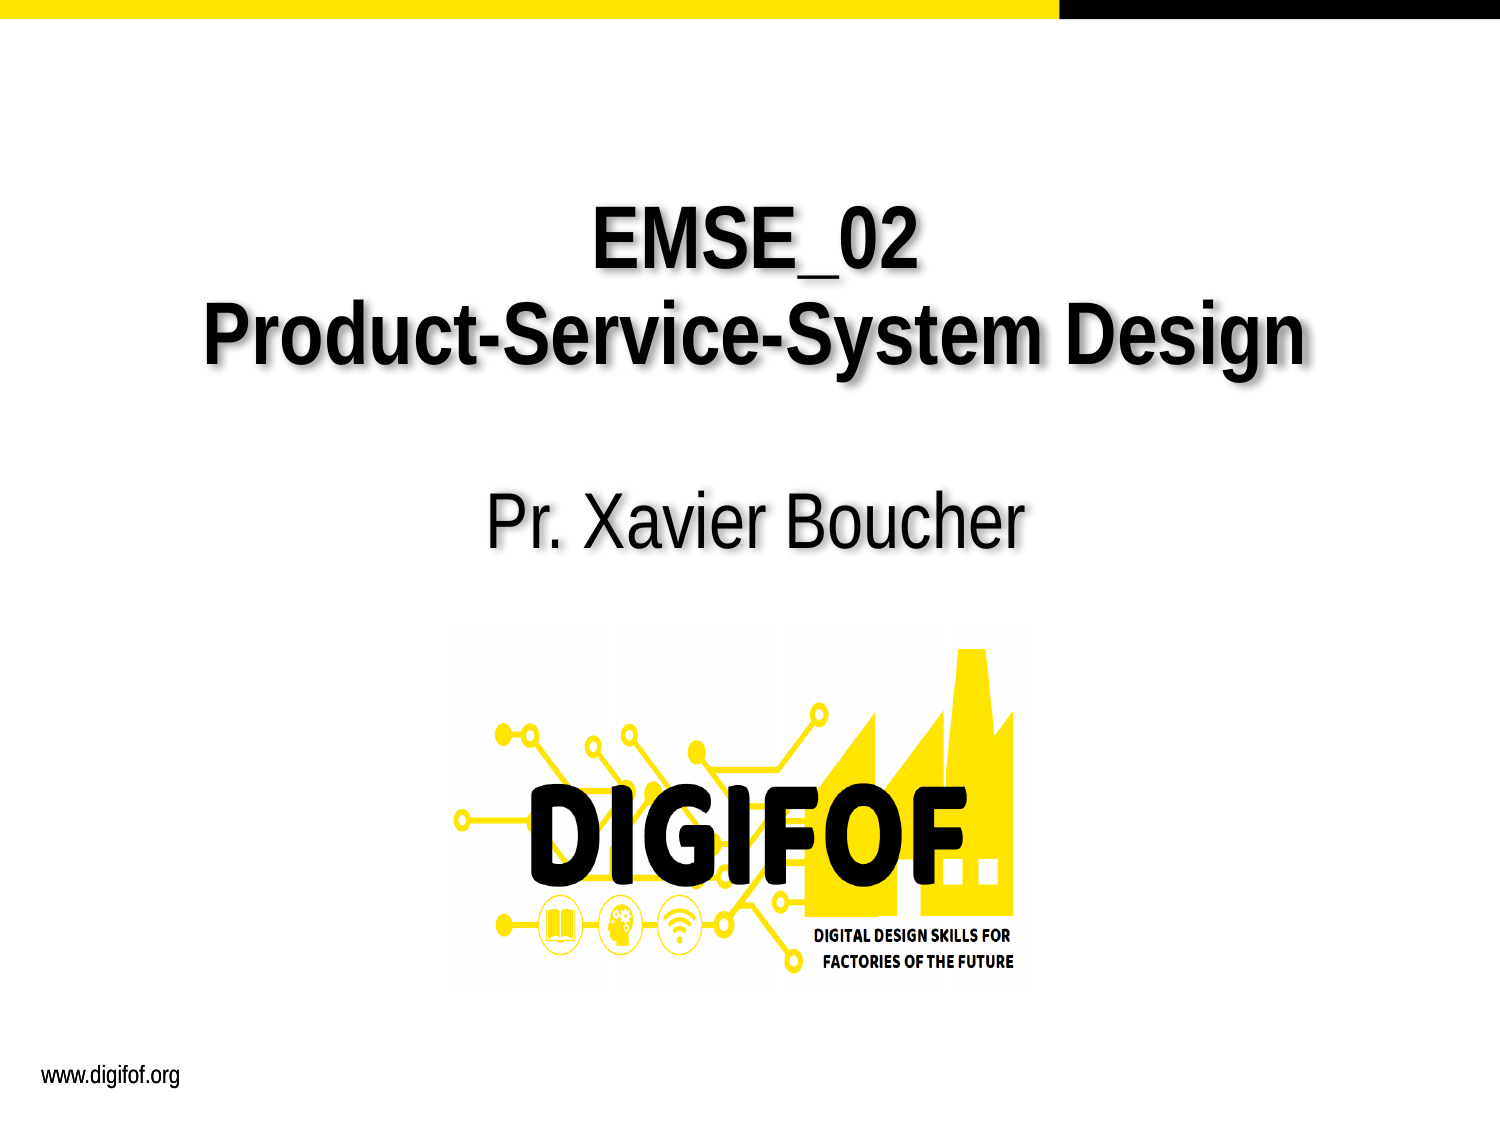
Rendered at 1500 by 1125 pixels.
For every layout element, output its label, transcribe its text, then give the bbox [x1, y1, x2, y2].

title EMSE_02 Product-Service-System Design Pr. Xavier Boucher [100, 184, 1412, 576]
picture [440, 624, 1030, 994]
